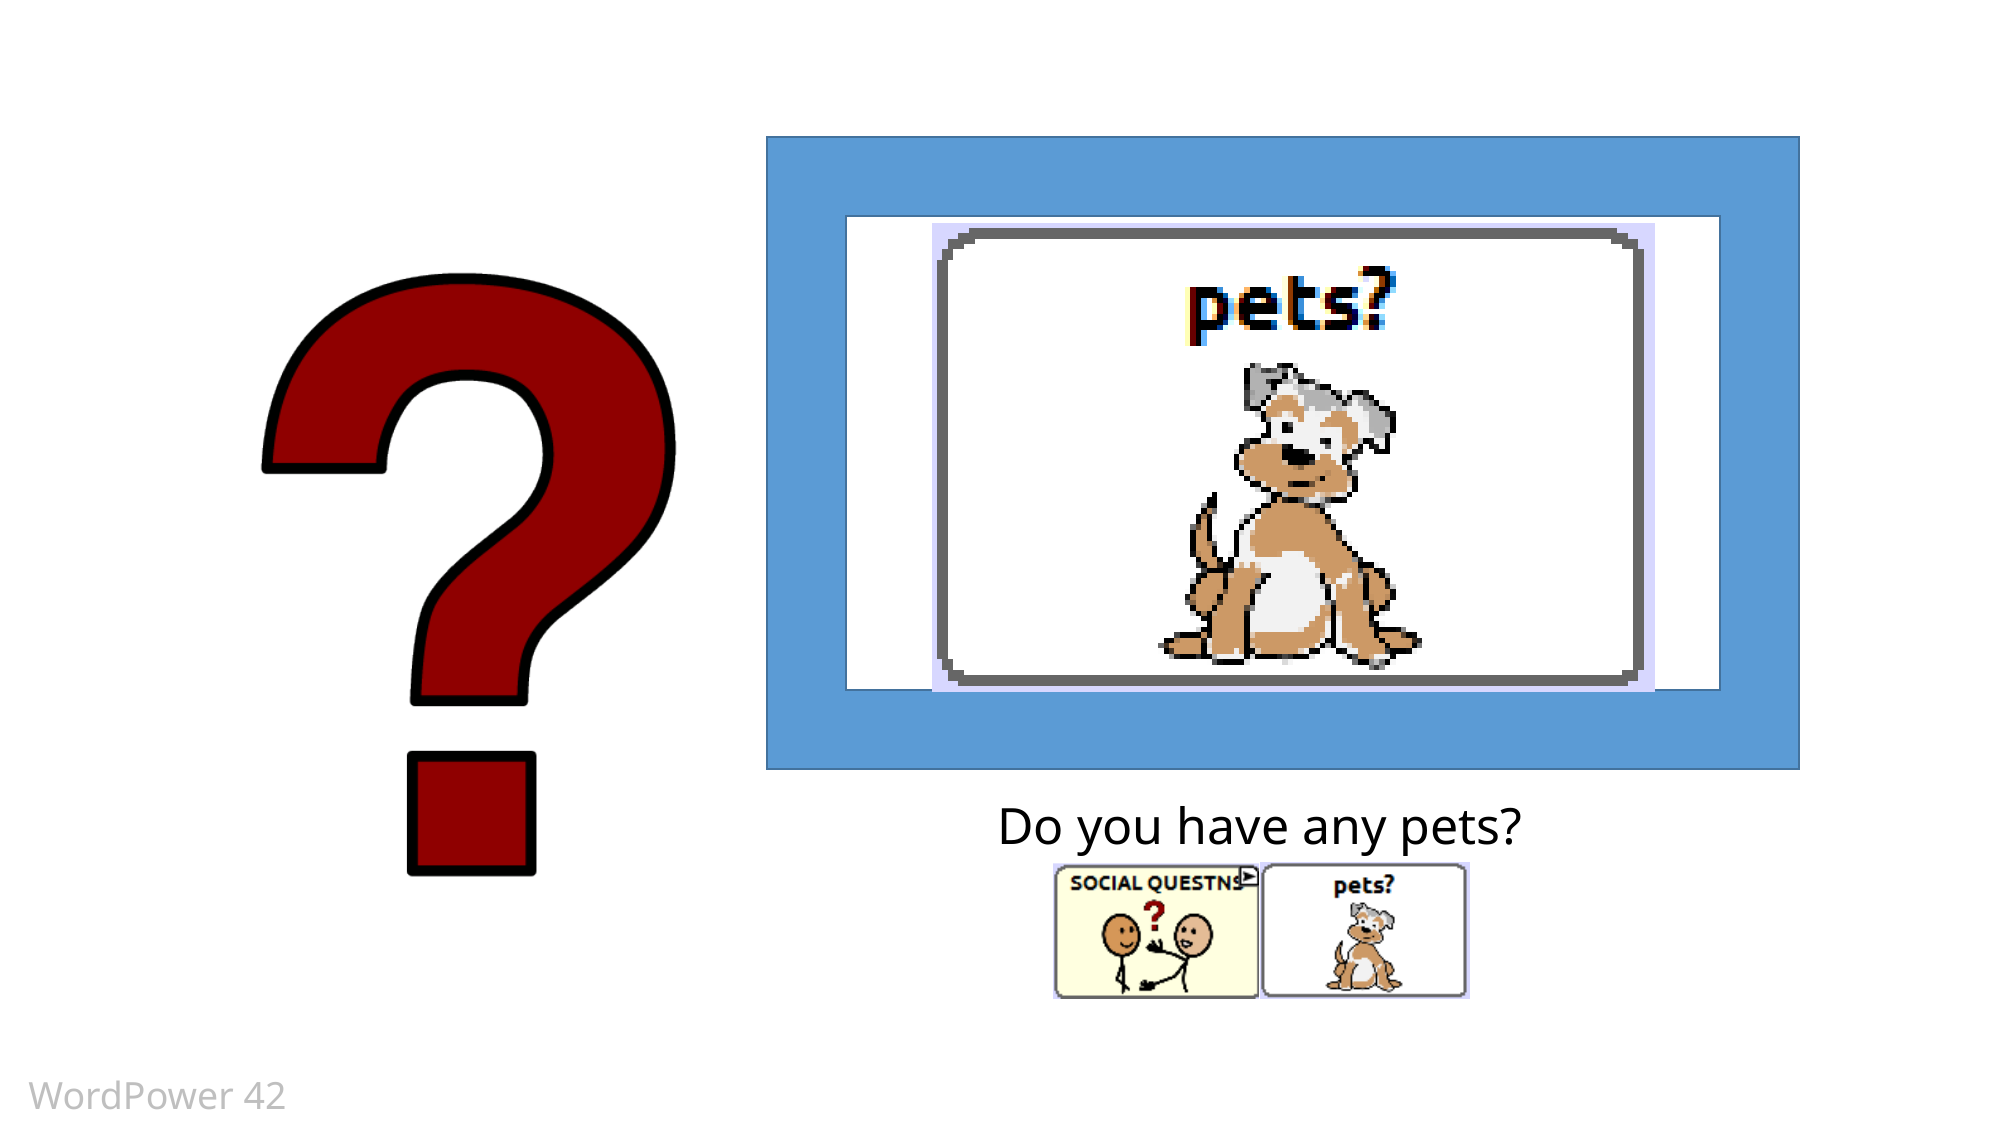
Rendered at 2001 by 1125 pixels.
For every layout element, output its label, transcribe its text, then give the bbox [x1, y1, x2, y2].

text_box Do you have any pets? [982, 787, 1538, 862]
text_box [766, 136, 1800, 770]
picture [1053, 862, 1259, 999]
picture [1260, 862, 1470, 999]
text_box WordPower 42 Basic [13, 1064, 398, 1125]
picture [932, 223, 1655, 693]
picture [99, 255, 846, 892]
